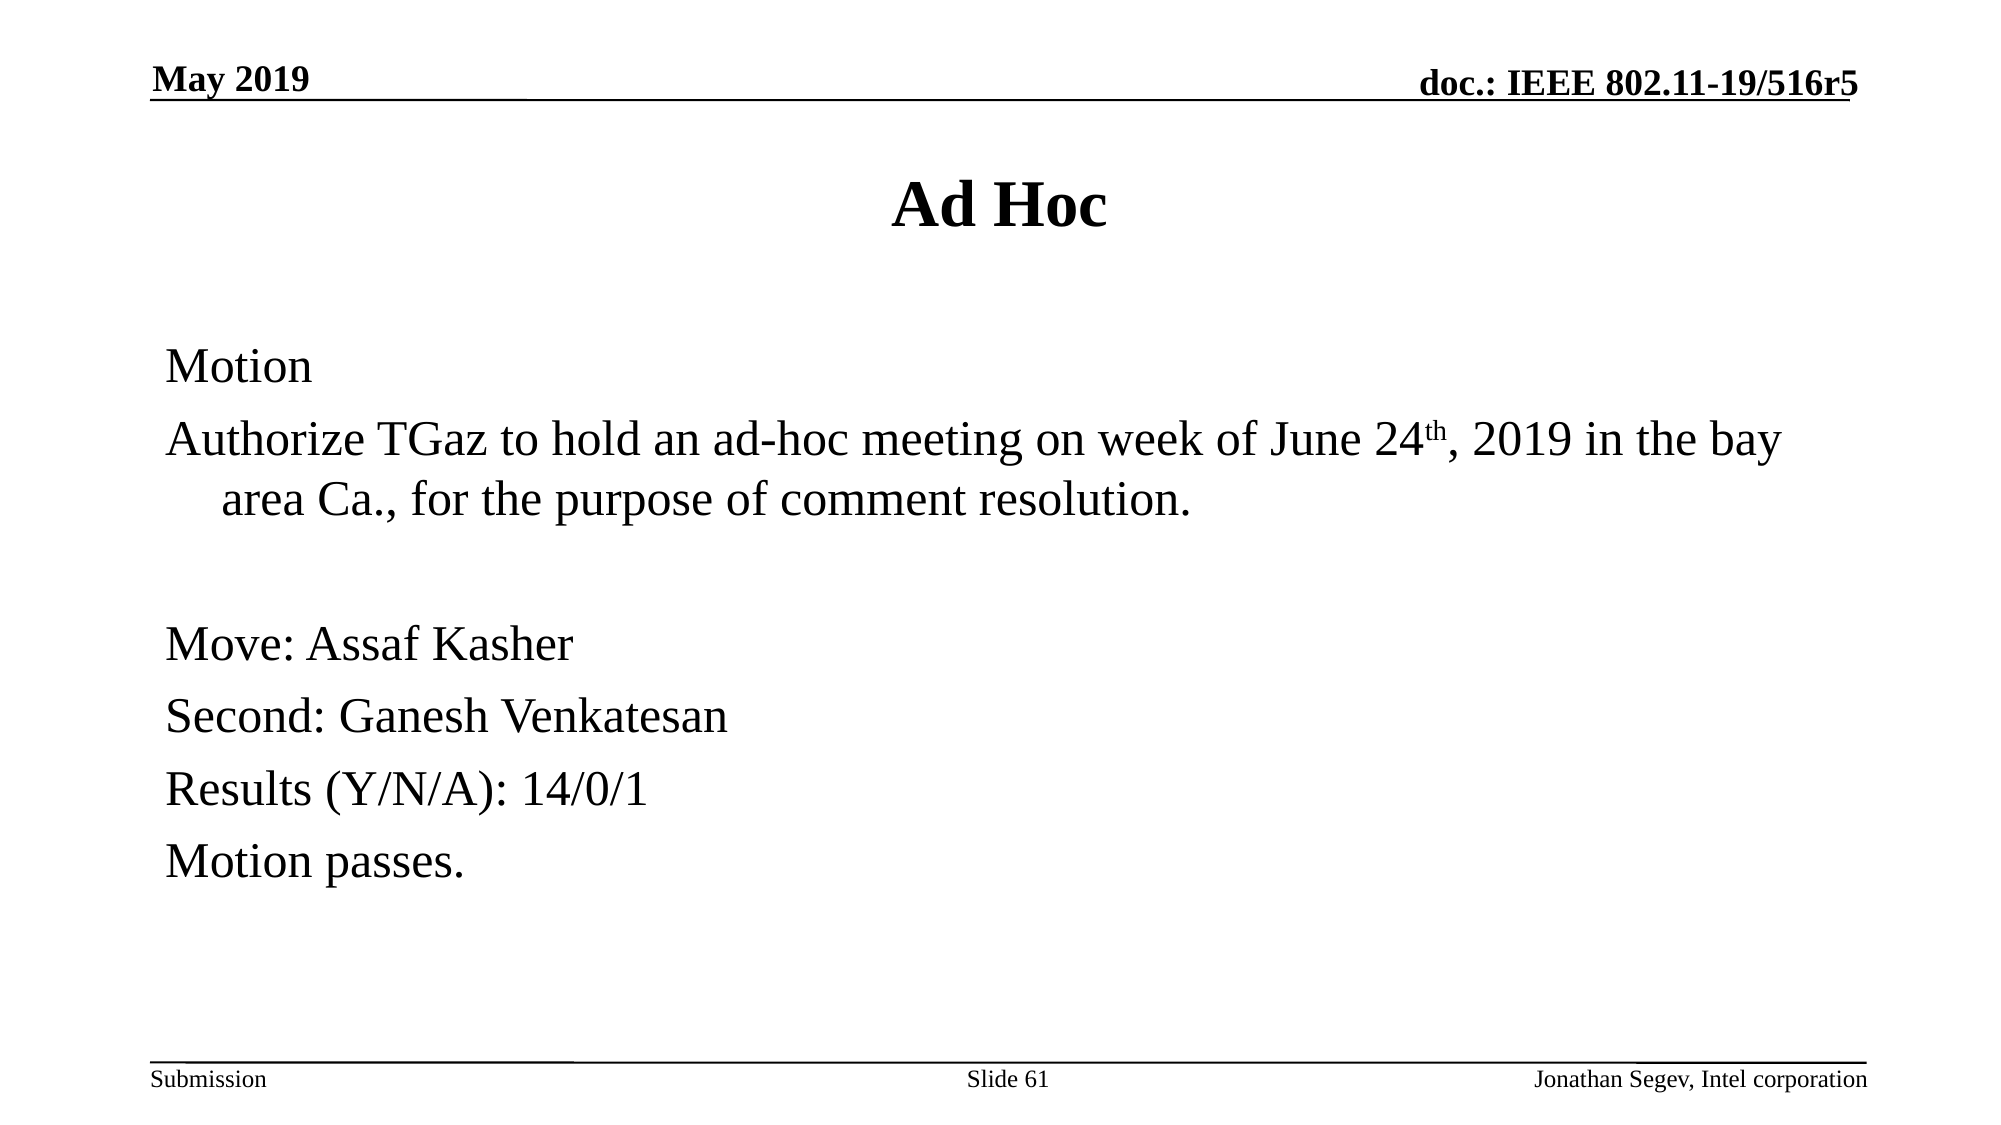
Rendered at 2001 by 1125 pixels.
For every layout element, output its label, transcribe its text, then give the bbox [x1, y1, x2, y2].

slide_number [152, 54, 563, 100]
slide_number Slide 61 [950, 1061, 1067, 1123]
footer Jonathan Segev, Intel corporation [1171, 1061, 1869, 1093]
title Ad Hoc [149, 112, 1850, 288]
list Motion Authorize TGaz to hold an ad-hoc meeting on week of June 24th, 2019 in the bay area Ca., for the purpose of comment resolution. Move: Assaf Kasher Second: Ganesh Venkatesan Results (Y/N/A): 14/0/1 Motion passes. [149, 324, 1850, 1000]
